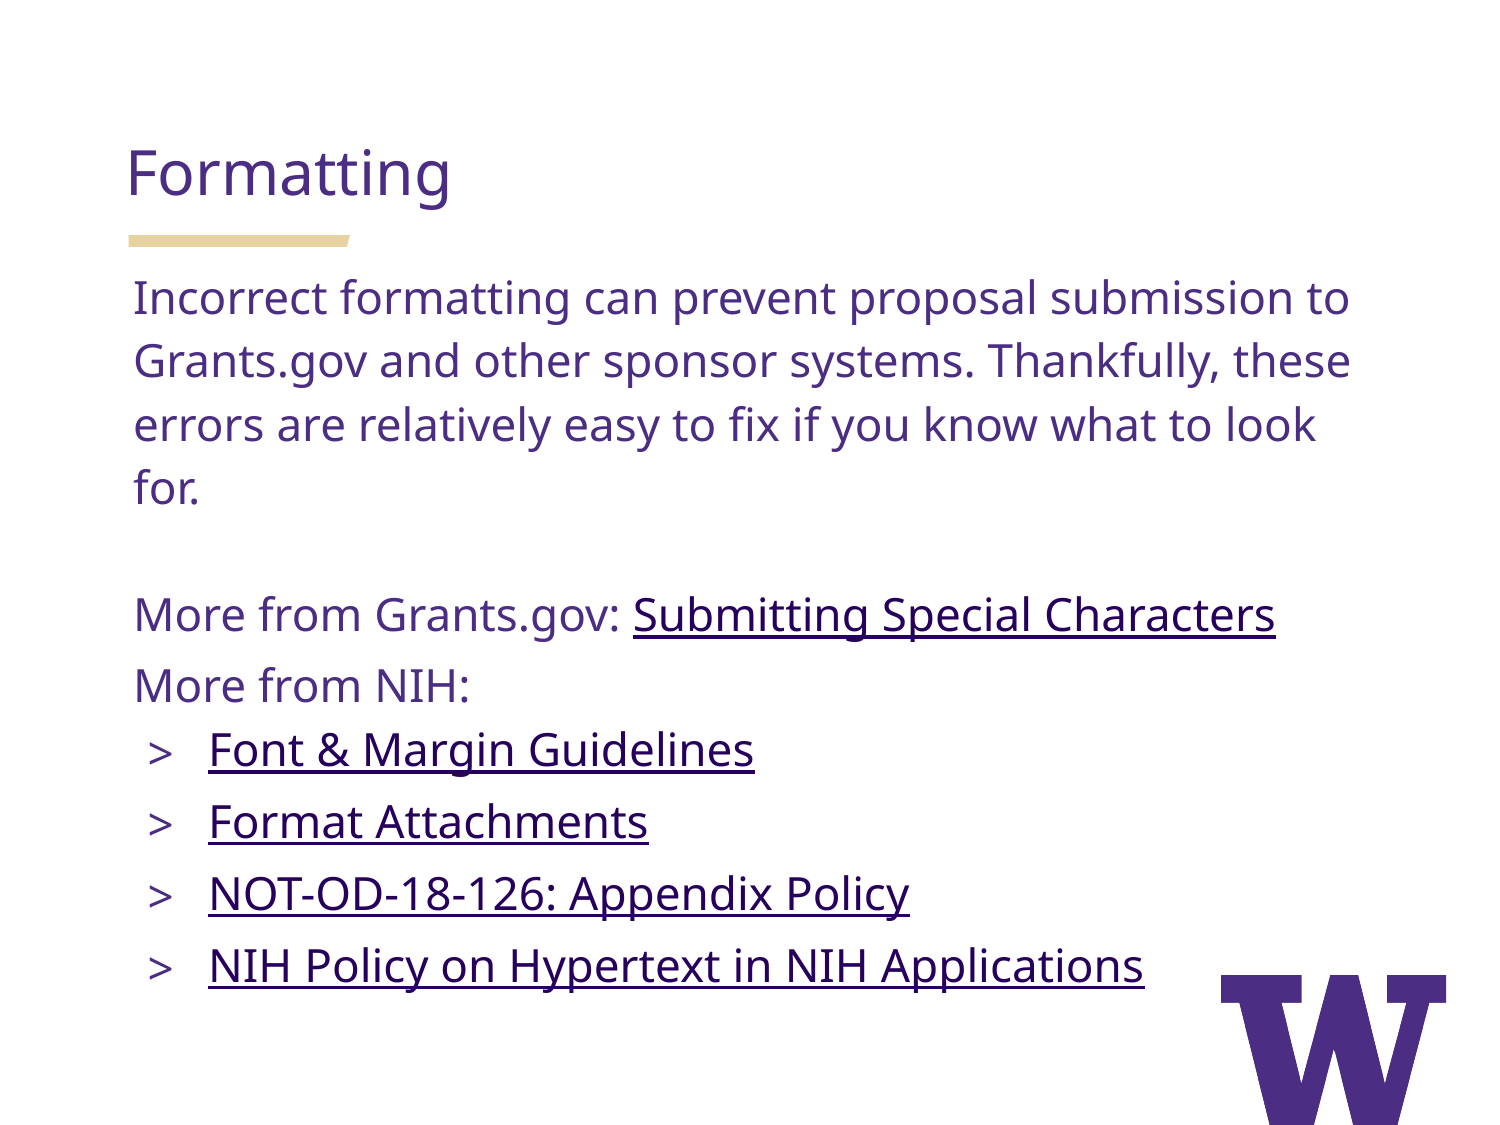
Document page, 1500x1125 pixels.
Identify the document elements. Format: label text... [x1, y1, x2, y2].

picture [128, 235, 350, 245]
list Formatting [110, 60, 1453, 224]
list Incorrect formatting can prevent proposal submission to Grants.gov and other sponsor systems. Thankfully, these errors are relatively easy to fix if you know what to look for. More from Grants.gov: Submitting Special Characters More from NIH: Font & Margin Guidelines Format Attachments NOT-OD-18-126: Appendix Policy NIH Policy on Hypertext in NIH Applications [118, 245, 1396, 905]
picture [1221, 975, 1447, 1125]
